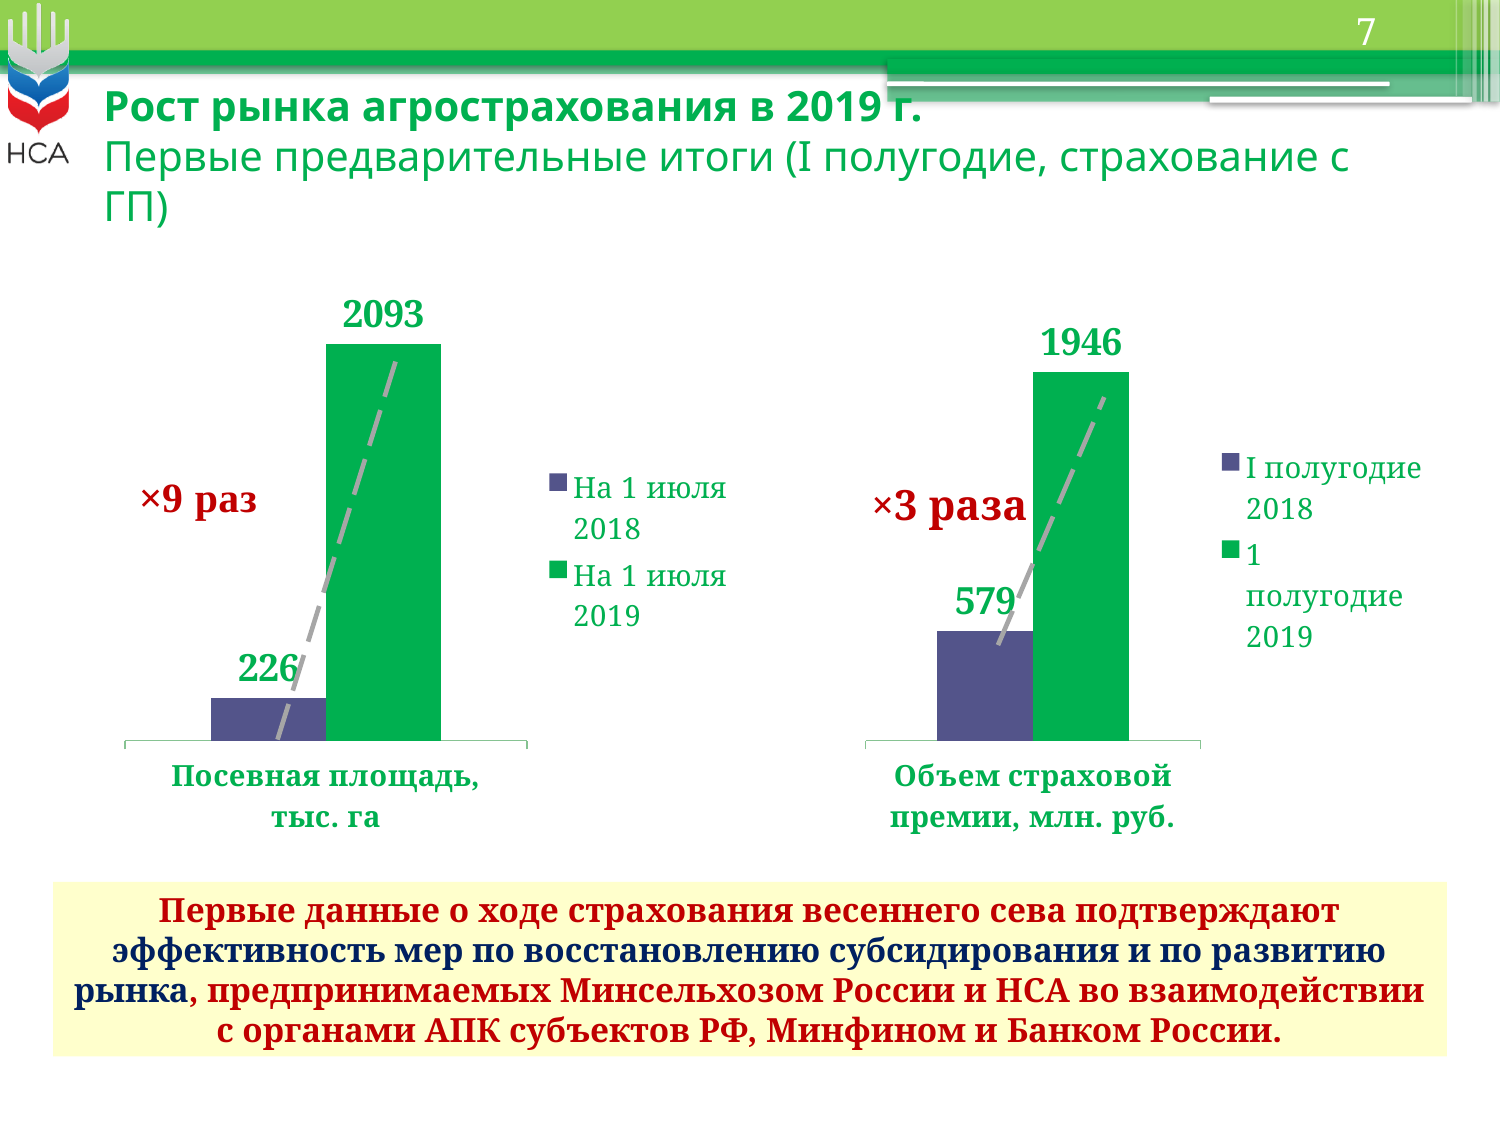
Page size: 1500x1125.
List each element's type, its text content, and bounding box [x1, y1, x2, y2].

chart [853, 255, 1445, 849]
title Рост рынка агрострахования в 2019 г. Первые предварительные итоги (I полугодие, страхование с ГП) [88, 101, 1435, 208]
chart [111, 255, 751, 849]
picture [8, 3, 69, 164]
slide_number 7 [1341, 0, 1466, 61]
text_box Первые данные о ходе страхования весеннего сева подтверждают эффективность мер по восстановлению субсидирования и по развитию рынка, предпринимаемых Минсельхозом России и НСА во взаимодействии с органами АПК субъектов РФ, Минфином и Банком России. [53, 881, 1447, 1057]
